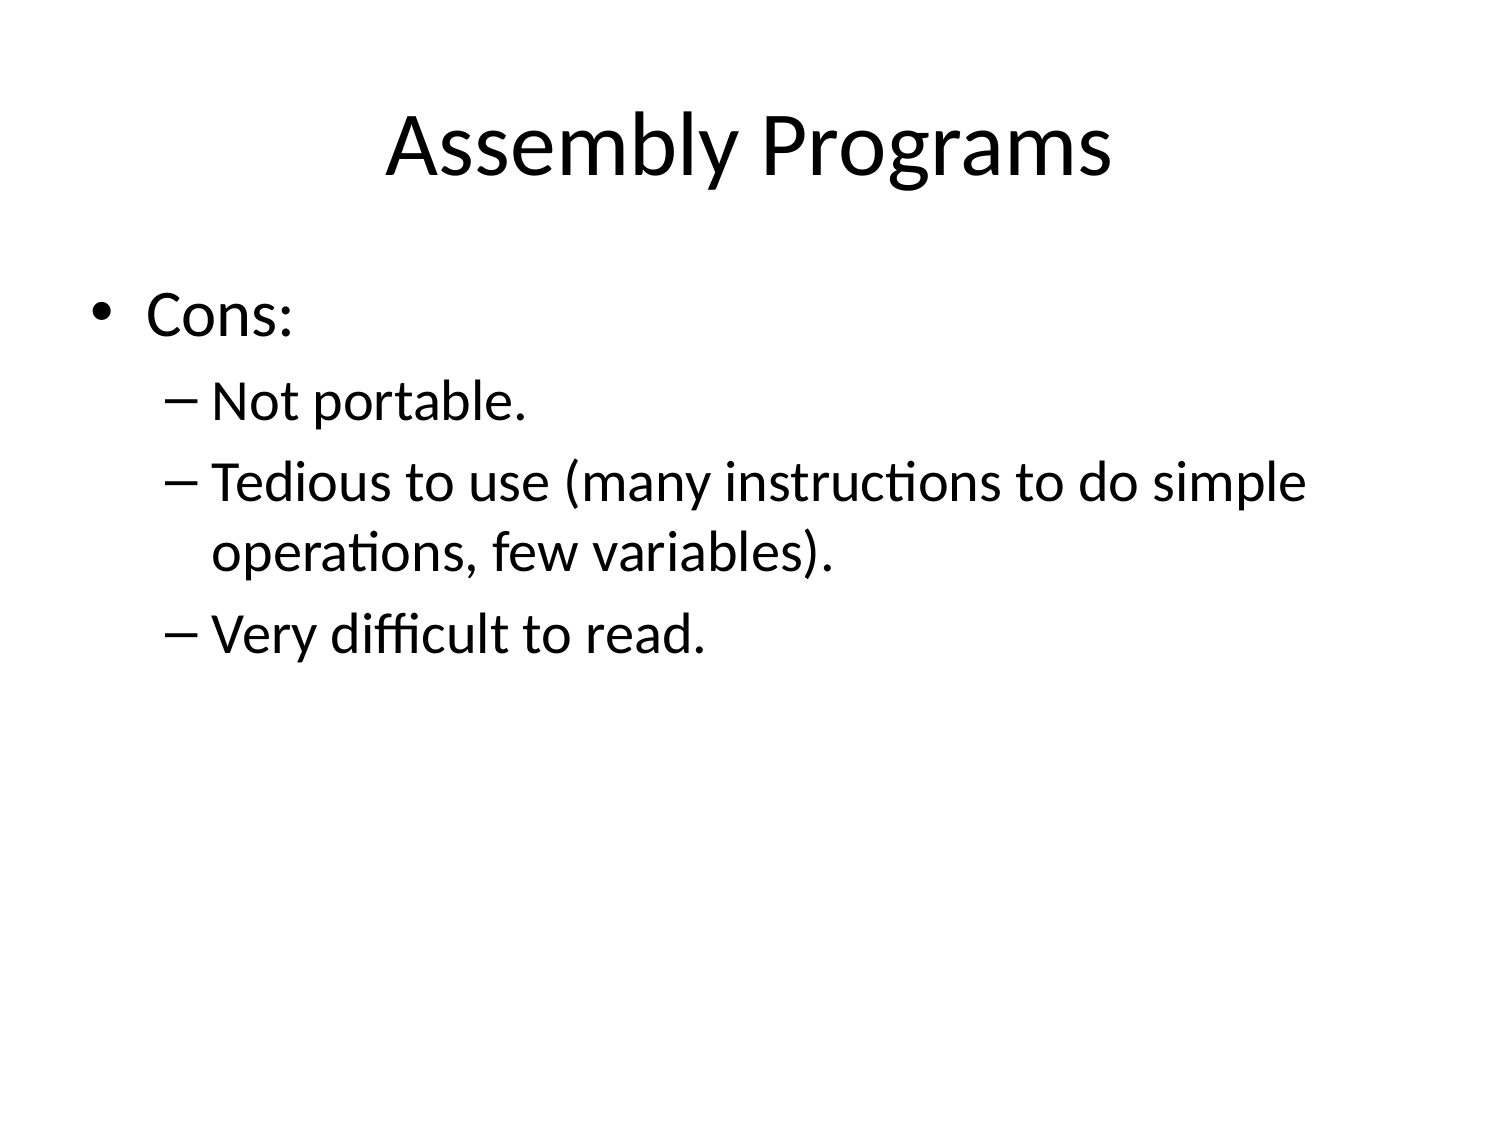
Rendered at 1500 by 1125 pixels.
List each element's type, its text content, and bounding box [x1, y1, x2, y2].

title Assembly Programs [75, 45, 1425, 233]
list Cons: Not portable. Tedious to use (many instructions to do simple operations, few variables). Very difficult to read. [75, 262, 1425, 1005]
